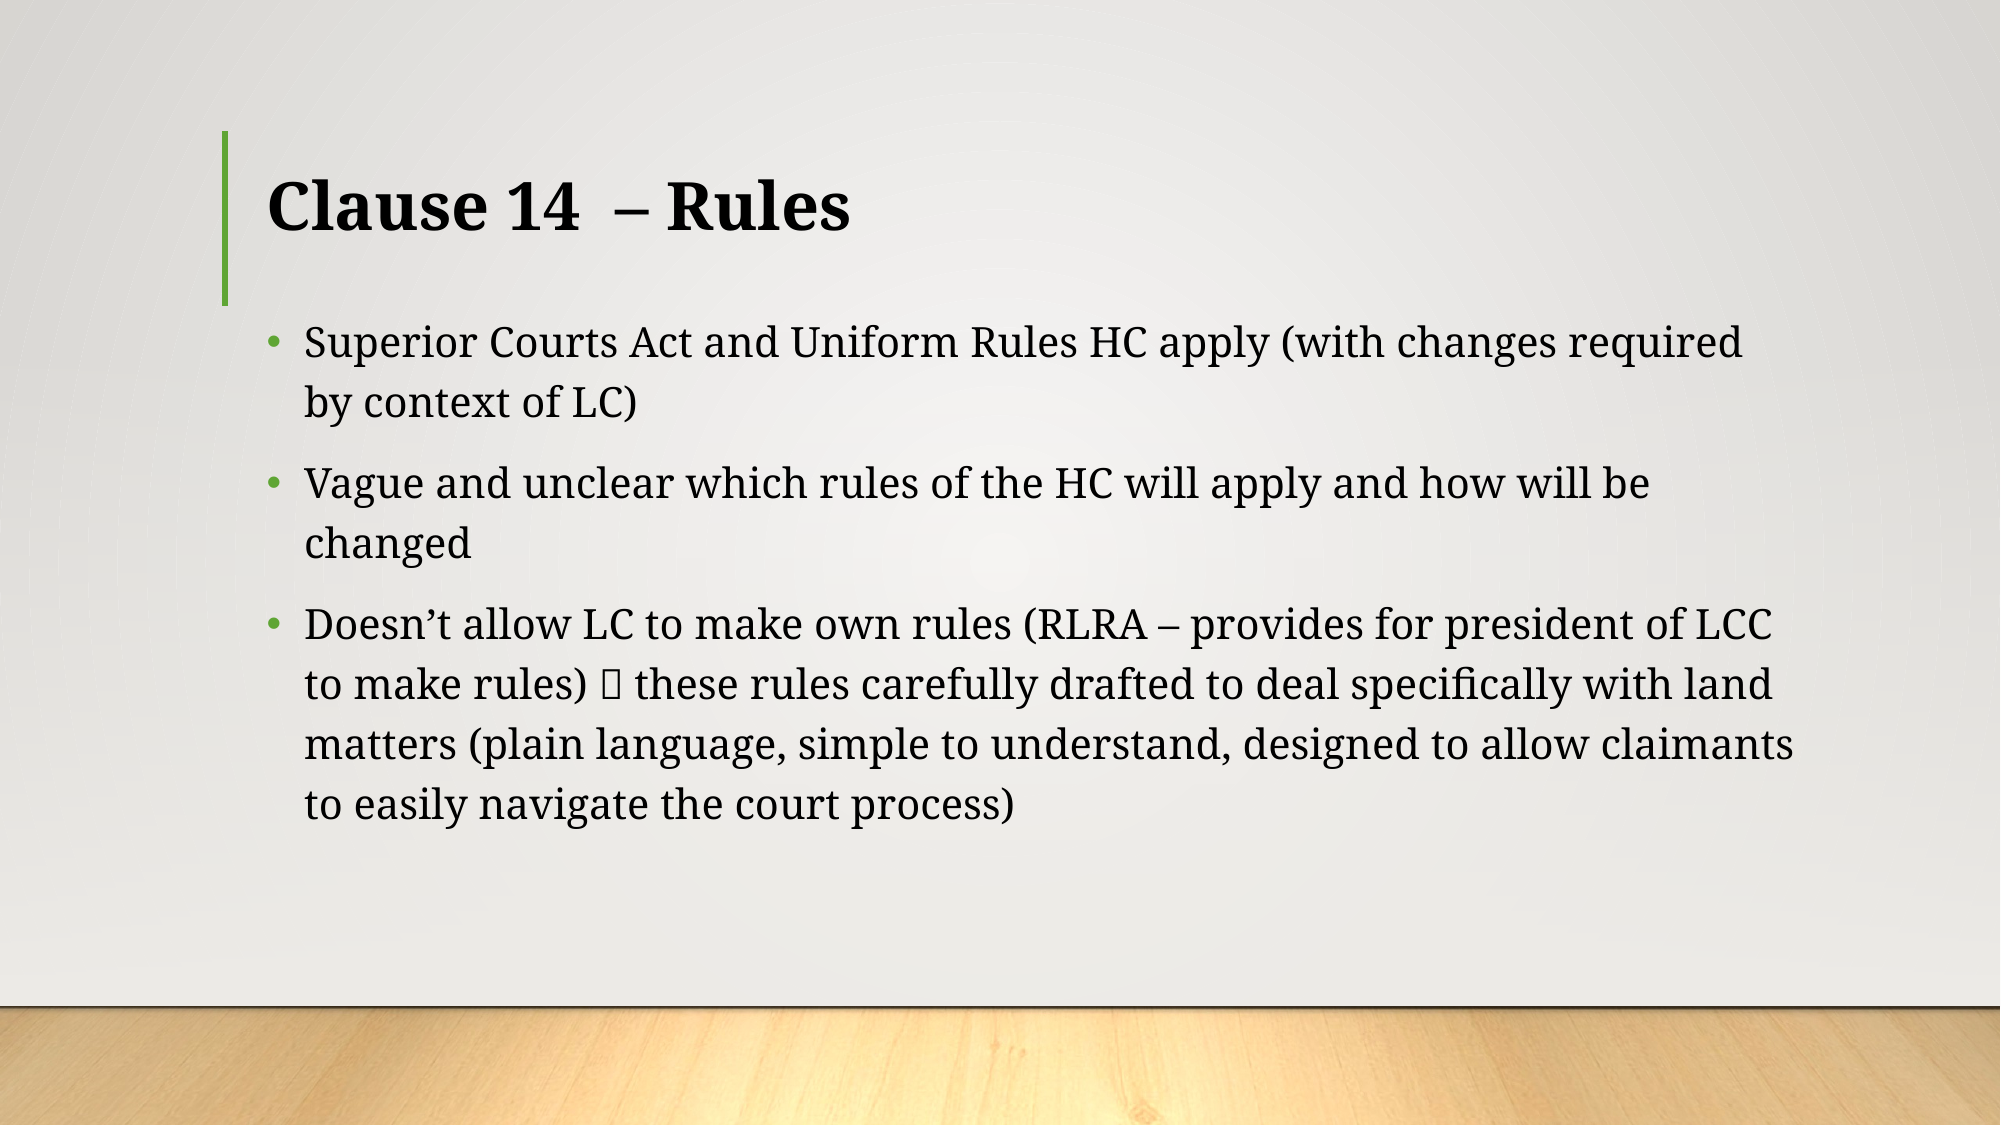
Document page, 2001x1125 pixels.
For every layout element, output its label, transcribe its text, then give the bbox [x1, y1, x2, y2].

list Superior Courts Act and Uniform Rules HC apply (with changes required by context of LC) Vague and unclear which rules of the HC will apply and how will be changed Doesn’t allow LC to make own rules (RLRA – provides for president of LCC to make rules)  these rules carefully drafted to deal specifically with land matters (plain language, simple to understand, designed to allow claimants to easily navigate the court process) [251, 298, 1814, 865]
title Clause 14 – Rules [251, 79, 1814, 252]
picture [0, 1006, 2000, 1125]
